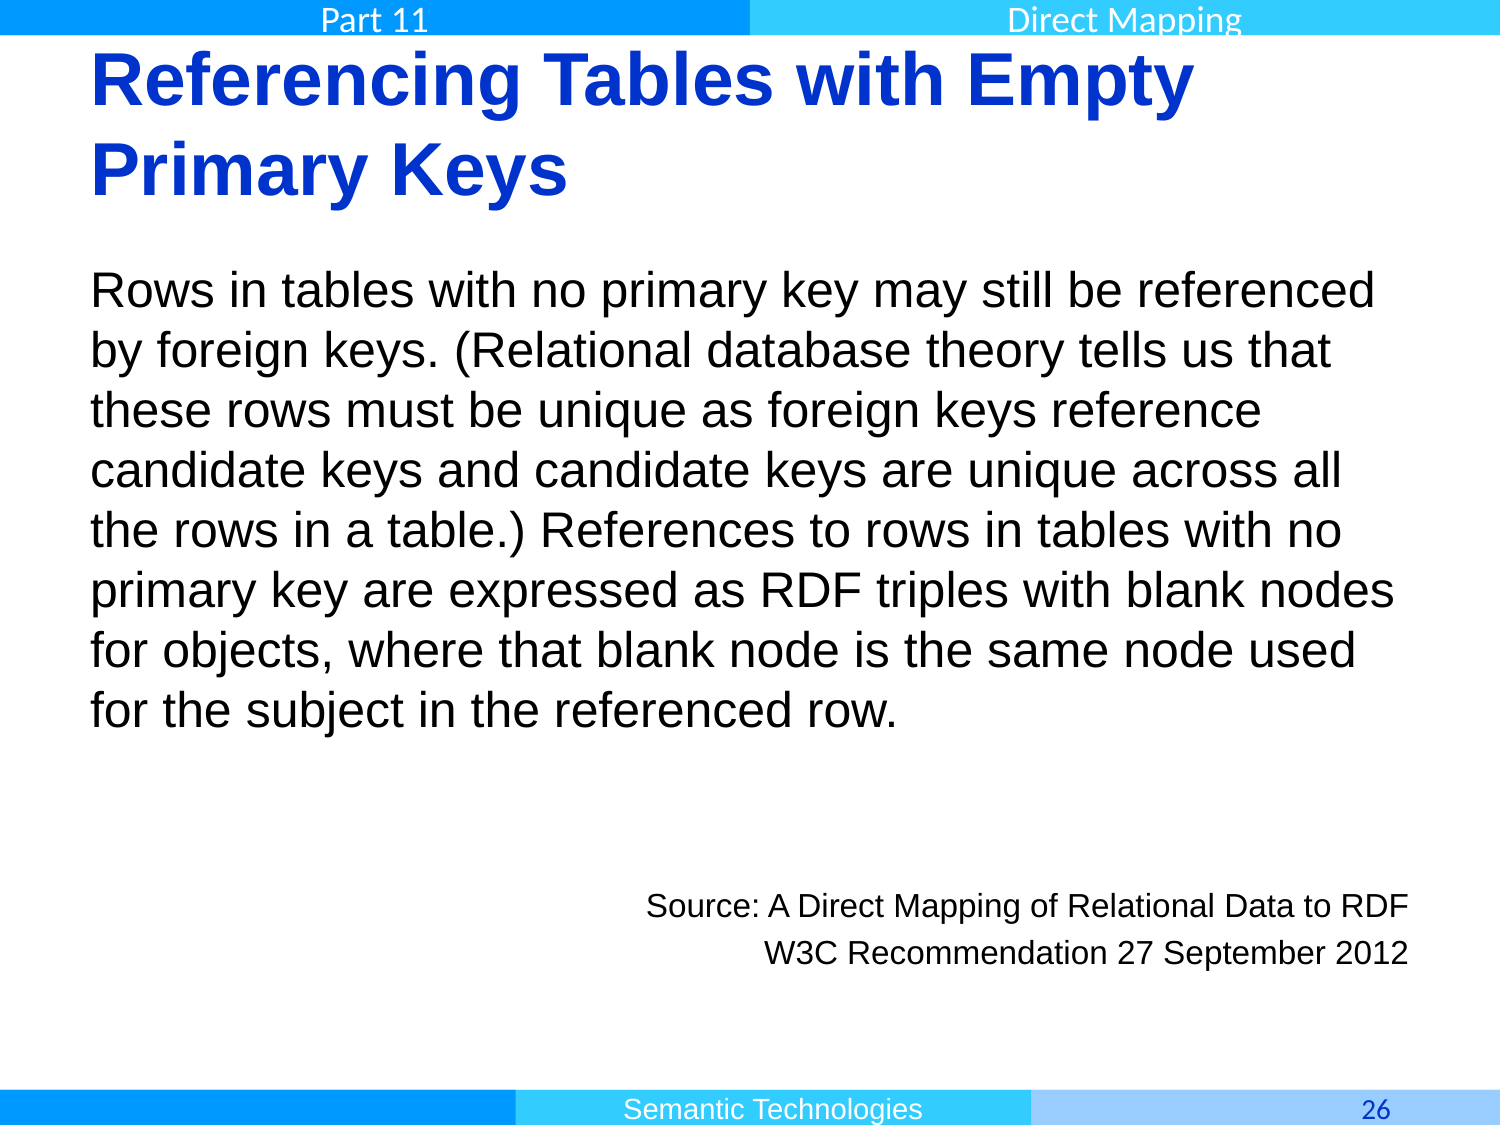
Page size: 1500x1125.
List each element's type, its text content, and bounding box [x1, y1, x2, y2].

title Referencing Tables with Empty Primary Keys [75, 45, 1425, 197]
list Rows in tables with no primary key may still be referenced by foreign keys. (Relational database theory tells us that these rows must be unique as foreign keys reference candidate keys and candidate keys are unique across all the rows in a table.) References to rows in tables with no primary key are expressed as RDF triples with blank nodes for objects, where that blank node is the same node used for the subject in the referenced row. Source: A Direct Mapping of Relational Data to RDF W3C Recommendation 27 September 2012 [75, 250, 1425, 1035]
